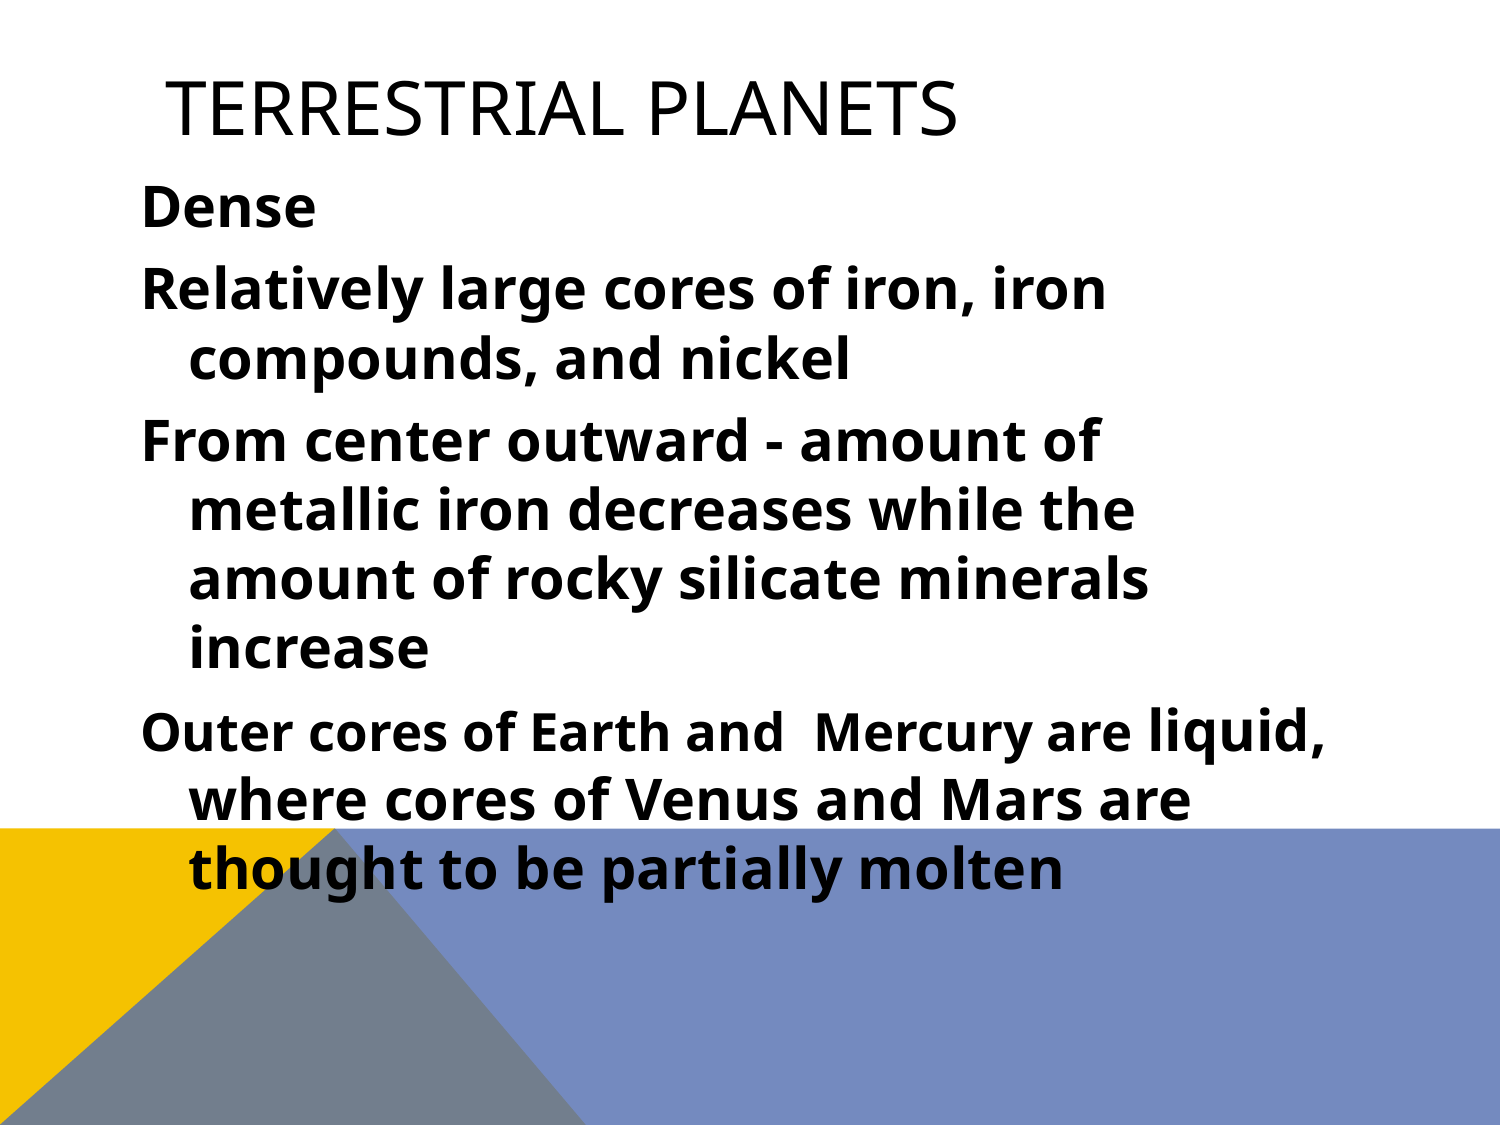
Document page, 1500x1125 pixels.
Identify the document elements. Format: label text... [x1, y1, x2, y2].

list Dense Relatively large cores of iron, iron compounds, and nickel From center outward - amount of metallic iron decreases while the amount of rocky silicate minerals increase Outer cores of Earth and Mercury are liquid, where cores of Venus and Mars are thought to be partially molten [125, 162, 1359, 913]
title Terrestrial planets [150, 60, 1369, 150]
